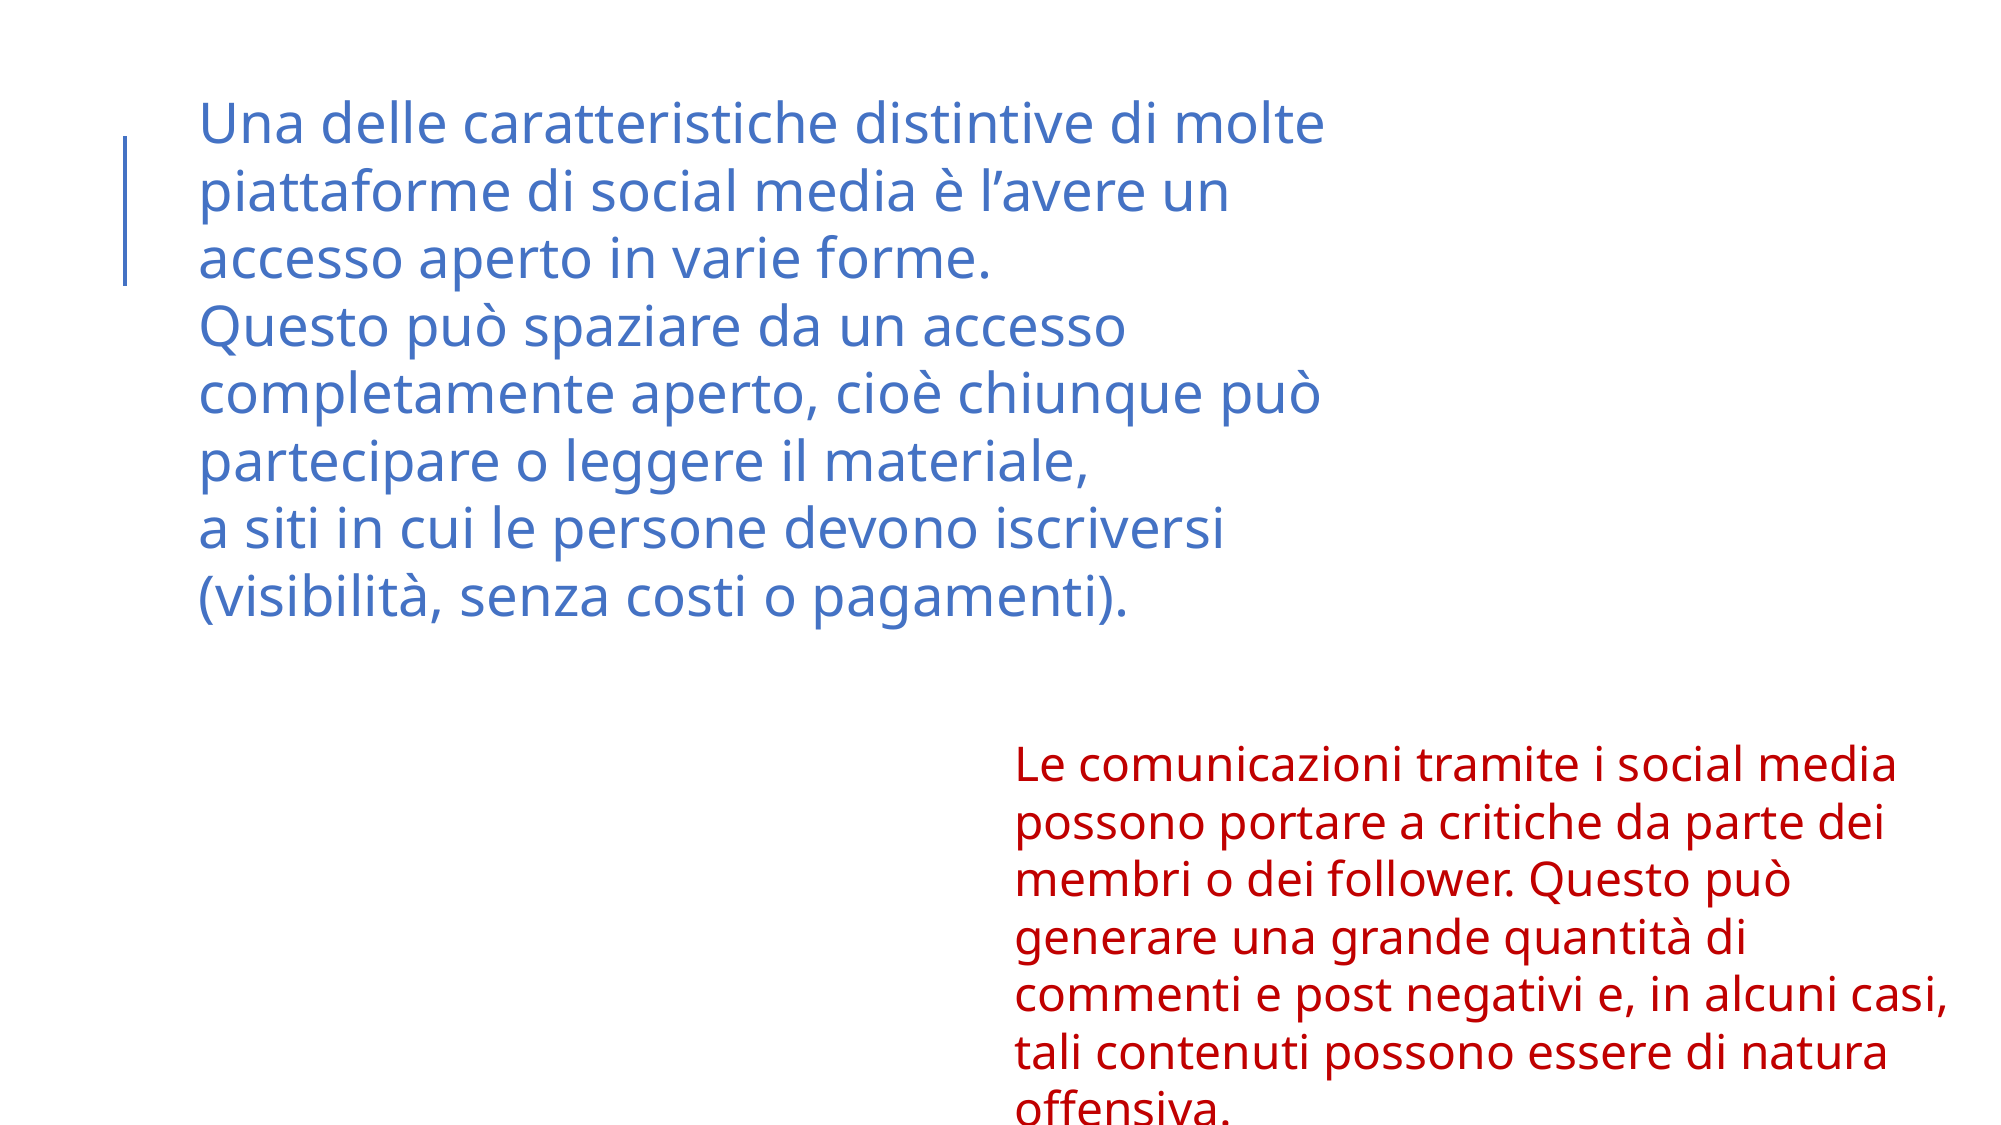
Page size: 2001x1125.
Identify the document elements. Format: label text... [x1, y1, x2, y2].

text_box Le comunicazioni tramite i social media possono portare a critiche da parte dei membri o dei follower. Questo può generare una grande quantità di commenti e post negativi e, in alcuni casi, tali contenuti possono essere di natura offensiva. [999, 726, 2000, 1125]
text_box Una delle caratteristiche distintive di molte piattaforme di social media è l’avere un accesso aperto in varie forme. Questo può spaziare da un accesso completamente aperto, cioè chiunque può partecipare o leggere il materiale, a siti in cui le persone devono iscriversi (visibilità, senza costi o pagamenti). [184, 80, 1457, 635]
